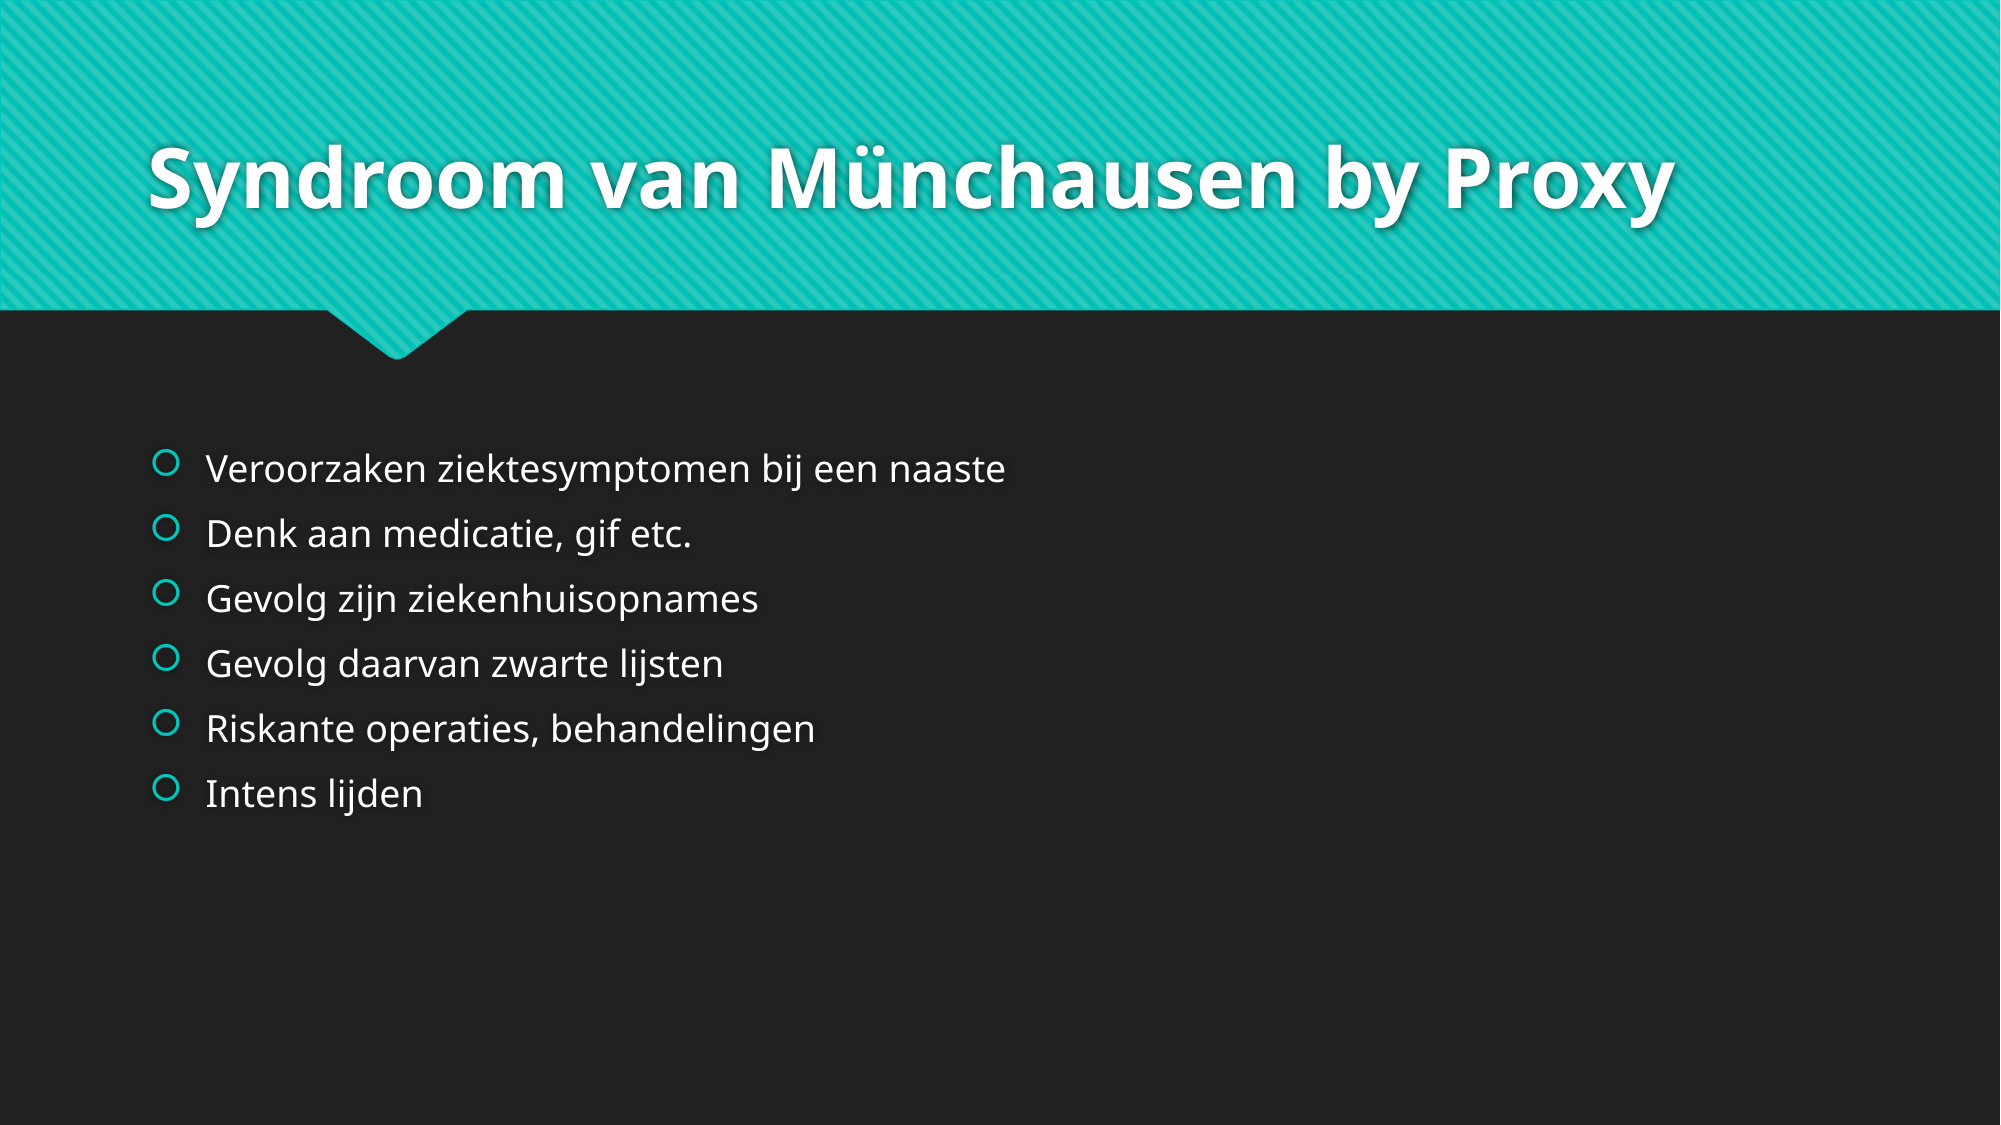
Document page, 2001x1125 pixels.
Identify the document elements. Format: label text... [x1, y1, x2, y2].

title Syndroom van Münchausen by Proxy [132, 73, 1868, 233]
list Veroorzaken ziektesymptomen bij een naaste Denk aan medicatie, gif etc. Gevolg zijn ziekenhuisopnames Gevolg daarvan zwarte lijsten Riskante operaties, behandelingen Intens lijden [134, 364, 1866, 962]
